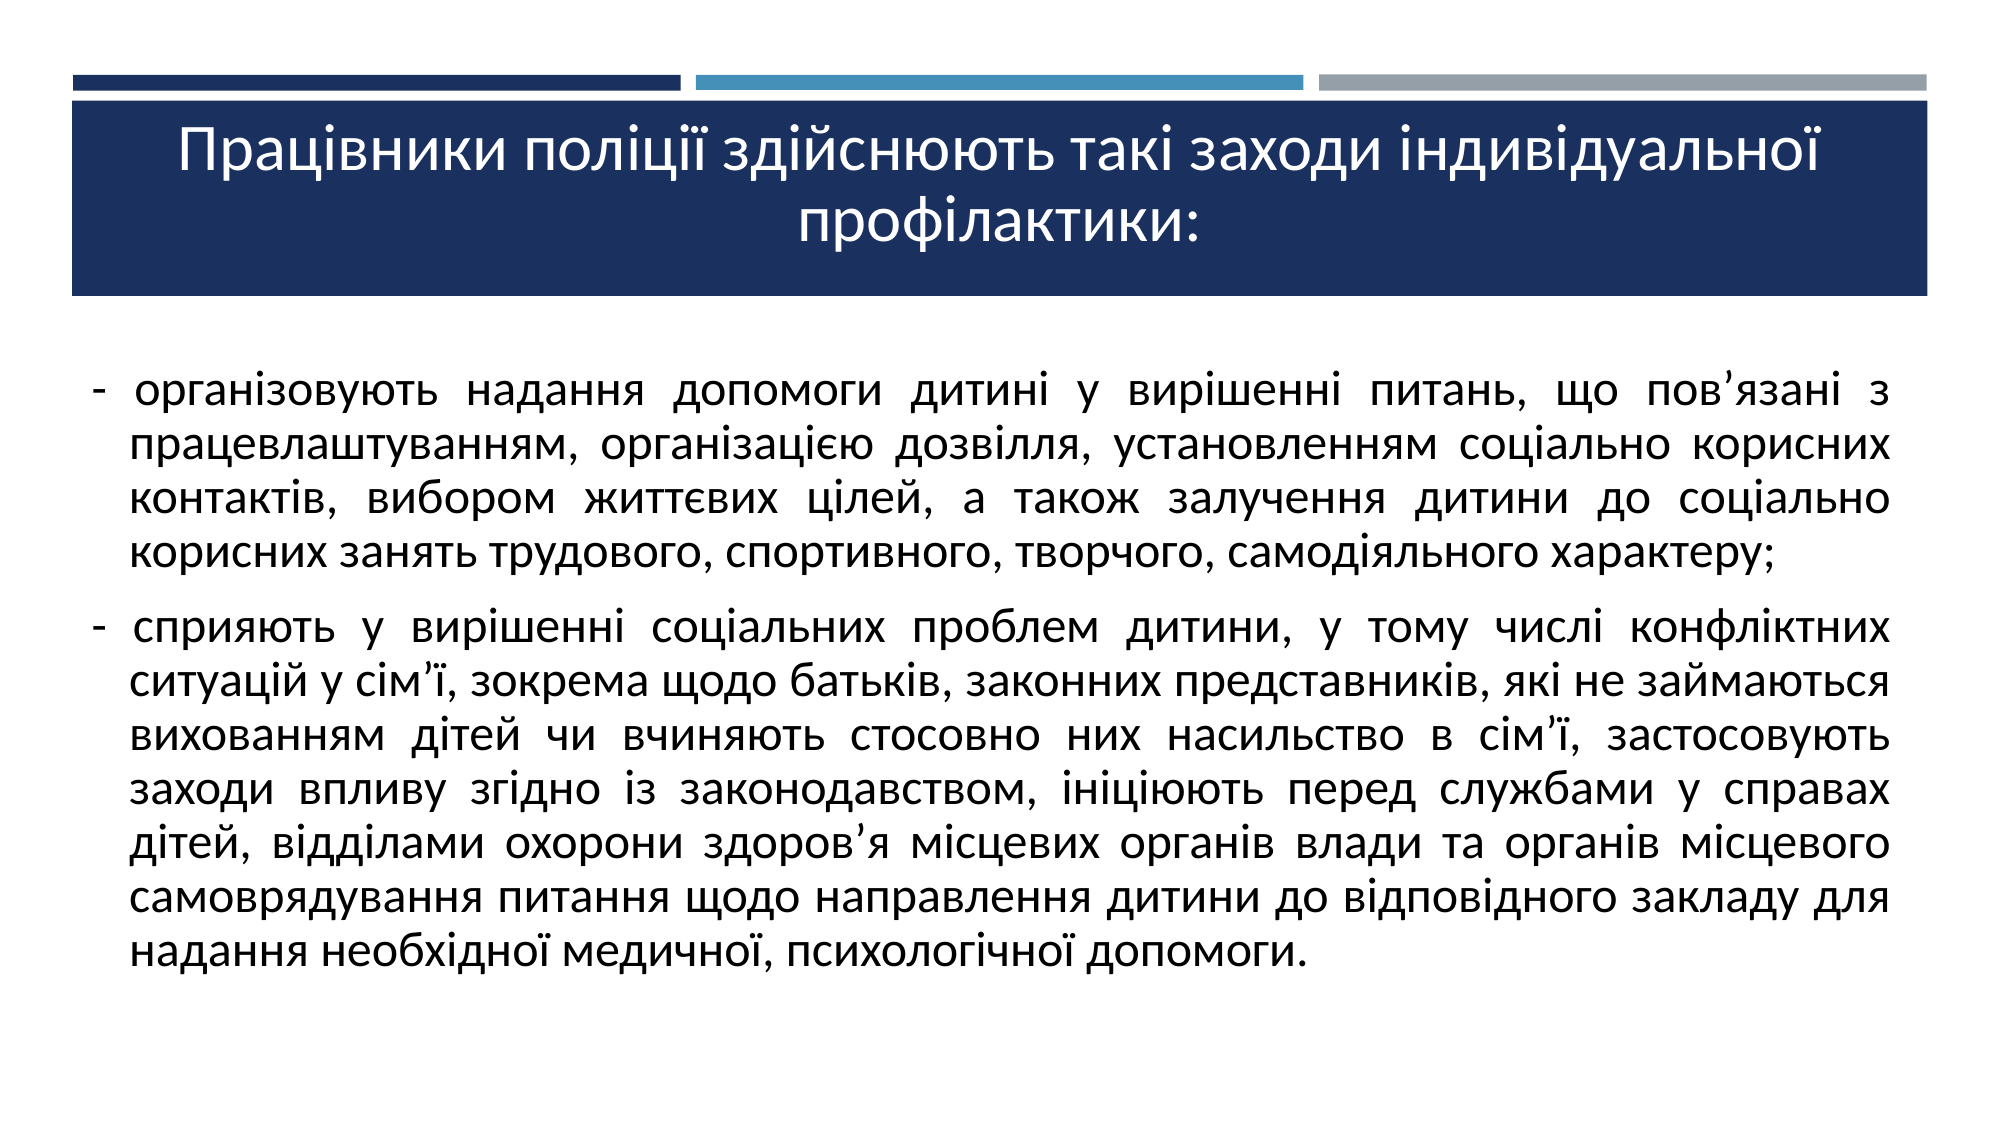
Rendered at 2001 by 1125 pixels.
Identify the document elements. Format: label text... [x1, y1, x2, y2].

title Працівники поліції здійснюють такі заходи індивідуальної профілактики: [108, 112, 1892, 274]
list - організовують надання допомоги дитині у вирішенні питань, що пов’язані з працевлаштуванням, організацією дозвілля, установленням соціально корисних контактів, вибором життєвих цілей, а також залучення дитини до соціально корисних занять трудового, спортивного, творчого, самодіяльного характеру; - сприяють у вирішенні соціальних проблем дитини, у тому числі конфліктних ситуацій у сім’ї, зокрема щодо батьків, законних представників, які не займаються вихованням дітей чи вчиняють стосовно них насильство в сім’ї, застосовують заходи впливу згідно із законодавством, ініціюють перед службами у справах дітей, відділами охорони здоров’я місцевих органів влади та органів місцевого самоврядування питання щодо направлення дитини до відповідного закладу для надання необхідної медичної, психологічної допомоги. [91, 362, 1892, 1050]
